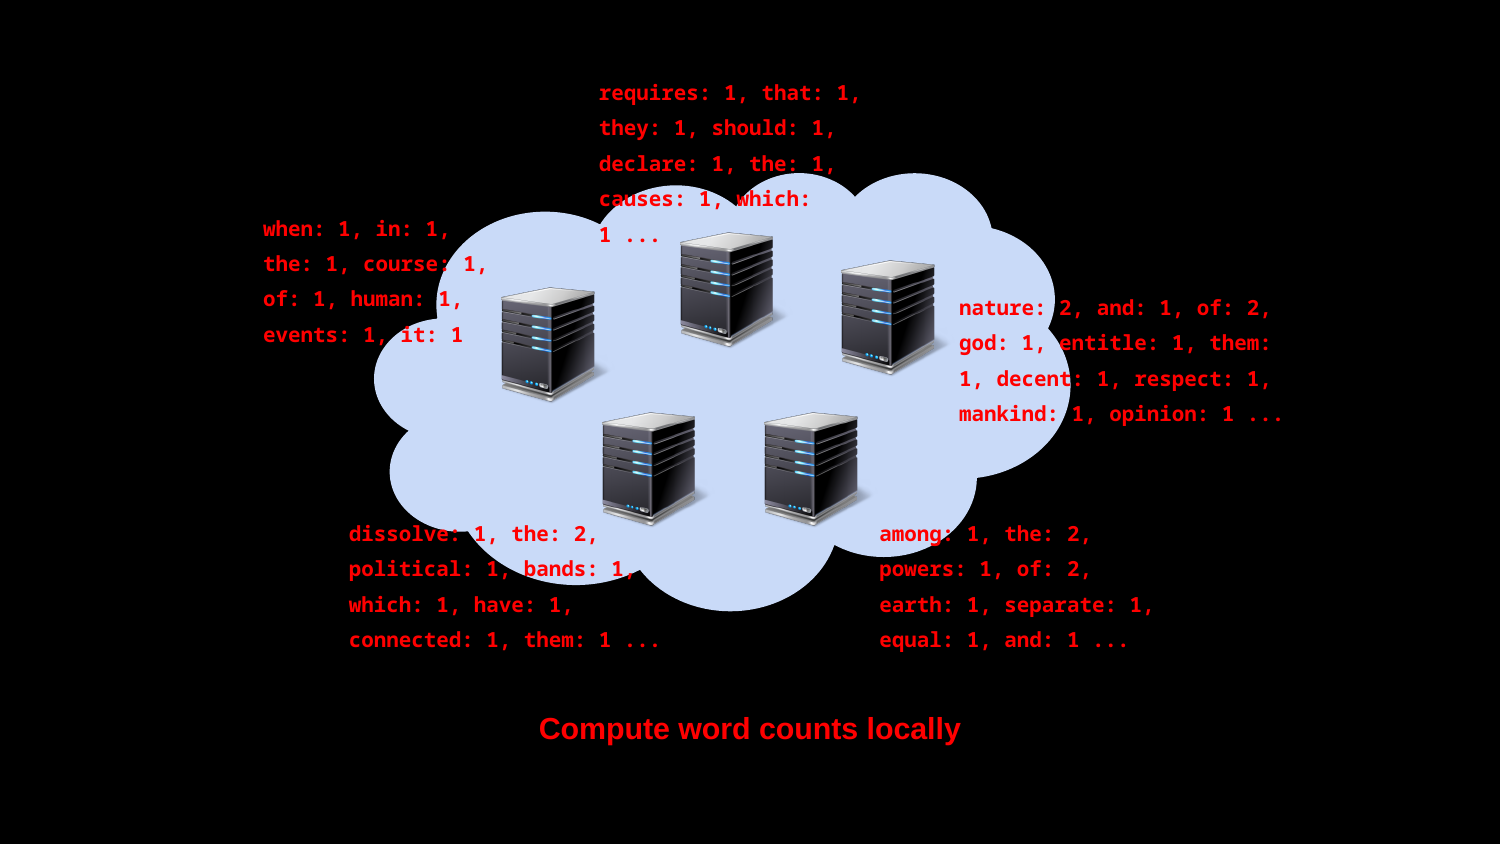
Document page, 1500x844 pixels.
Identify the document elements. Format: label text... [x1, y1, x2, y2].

text_box nature: 2, and: 1, of: 2, god: 1, entitle: 1, them: 1, decent: 1, respect: 1, mankind: 1, opinion: 1 ... [929, 268, 1316, 442]
text_box dissolve: 1, the: 2, political: 1, bands: 1, which: 1, have: 1, connected: 1, them: 1 ... [334, 494, 685, 668]
text_box requires: 1, that: 1, they: 1, should: 1, declare: 1, the: 1, causes: 1, which: 1 ... [569, 75, 893, 240]
picture [830, 251, 956, 377]
text_box when: 1, in: 1, the: 1, course: 1, of: 1, human: 1, events: 1, it: 1 [248, 189, 508, 362]
picture [668, 223, 794, 349]
text_box [508, 173, 1049, 612]
text_box [373, 362, 585, 494]
picture [490, 278, 716, 529]
text_box among: 1, the: 2, powers: 1, of: 2, earth: 1, separate: 1, equal: 1, and: 1 ... [850, 494, 1174, 668]
text_box Compute word counts locally [437, 688, 1063, 760]
picture [753, 403, 879, 529]
